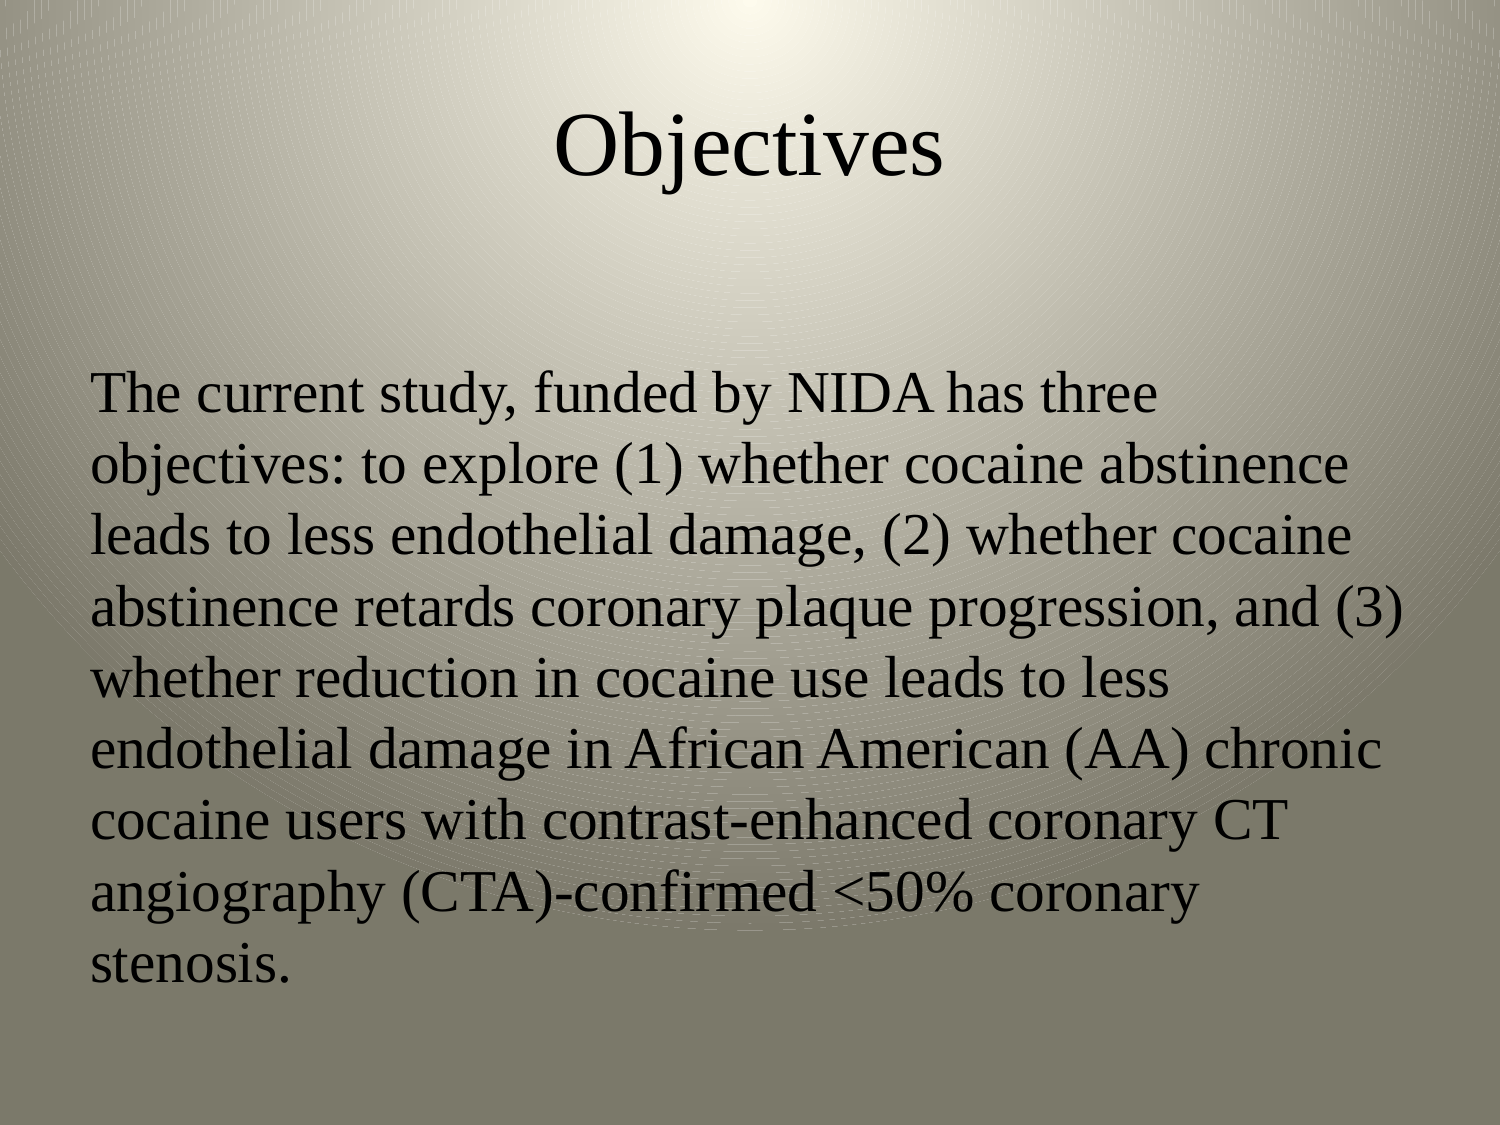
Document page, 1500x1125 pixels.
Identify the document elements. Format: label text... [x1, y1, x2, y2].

title Objectives [75, 45, 1425, 233]
list The current study, funded by NIDA has three objectives: to explore (1) whether cocaine abstinence leads to less endothelial damage, (2) whether cocaine abstinence retards coronary plaque progression, and (3) whether reduction in cocaine use leads to less endothelial damage in African American (AA) chronic cocaine users with contrast-enhanced coronary CT angiography (CTA)-confirmed <50% coronary stenosis. [75, 262, 1425, 1005]
